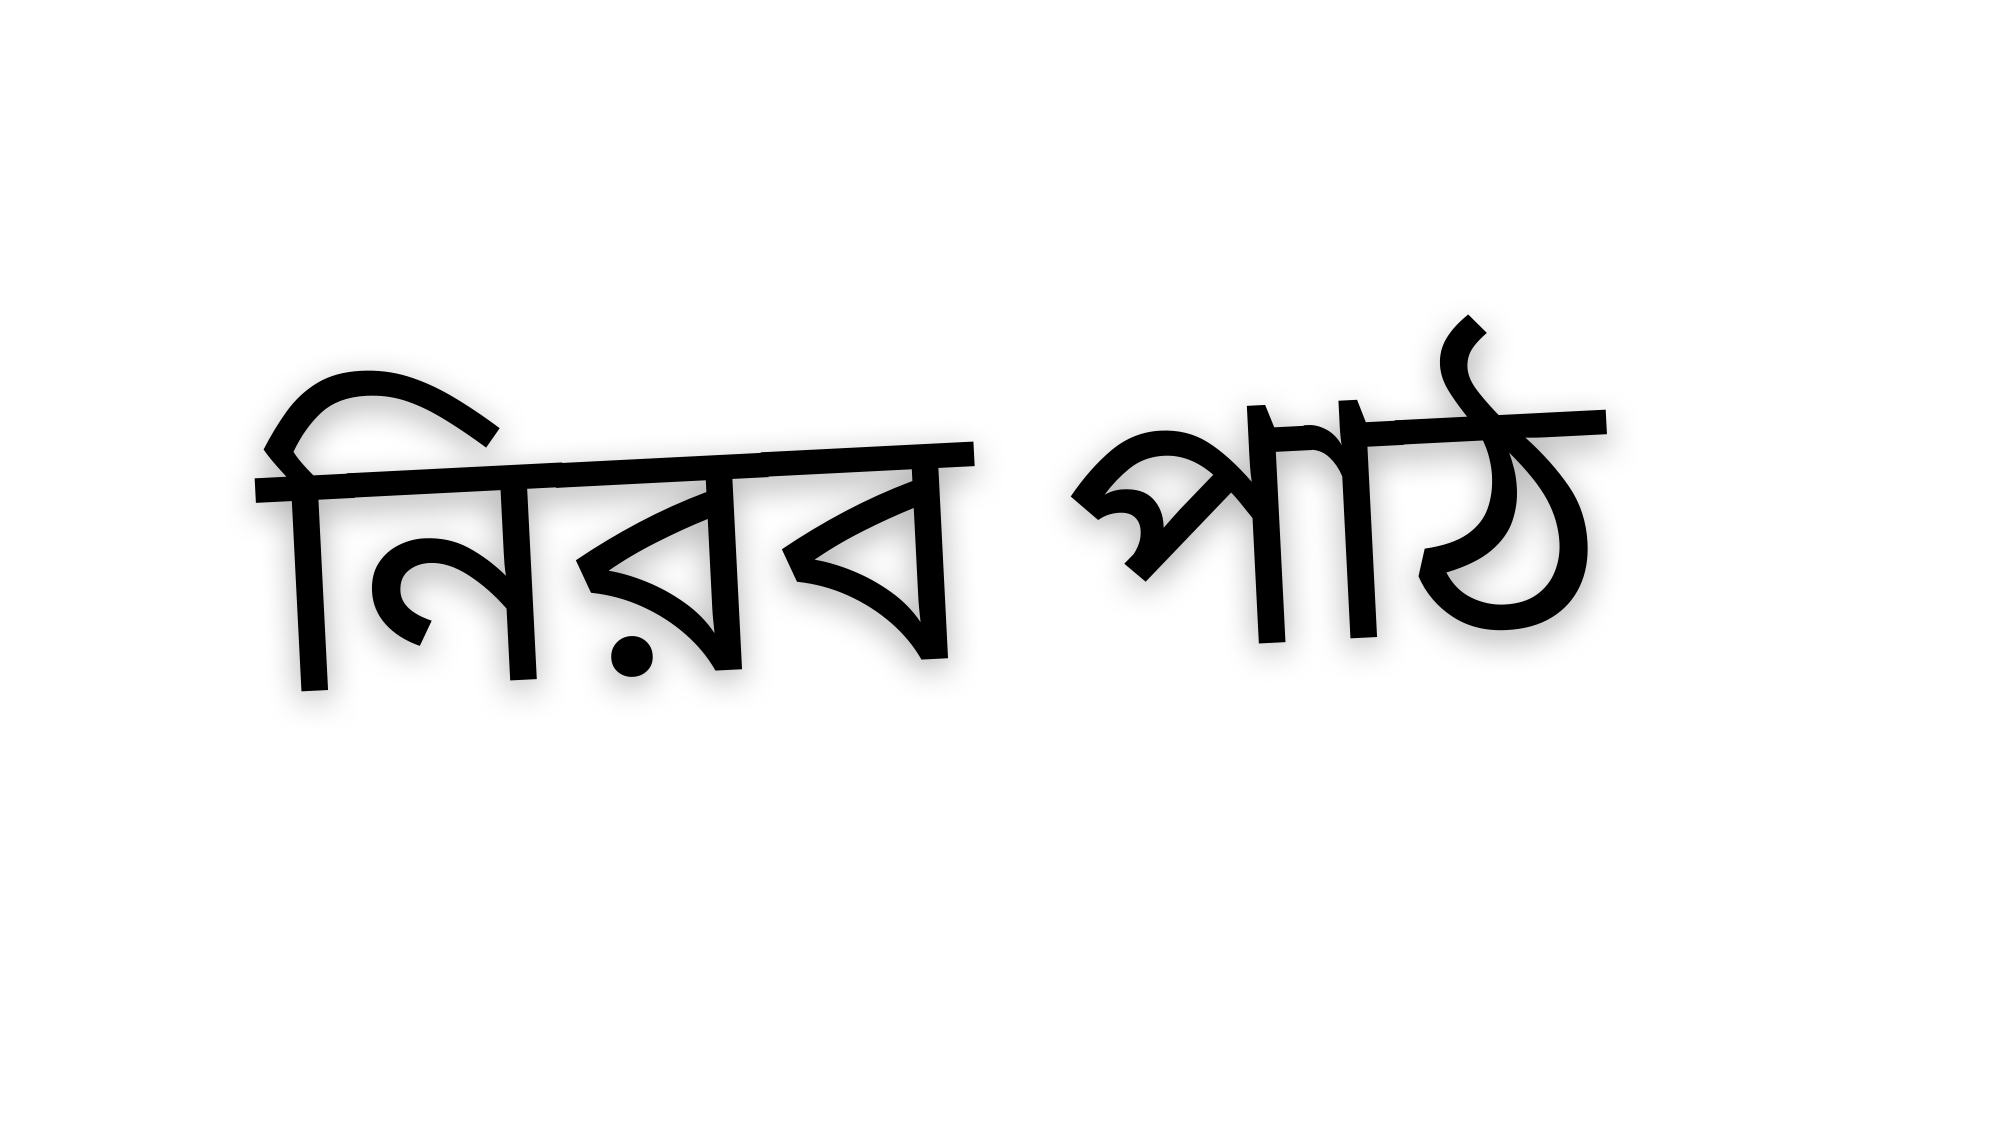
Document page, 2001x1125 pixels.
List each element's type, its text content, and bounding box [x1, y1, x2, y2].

text_box নিরব পাঠ [163, 268, 1707, 775]
